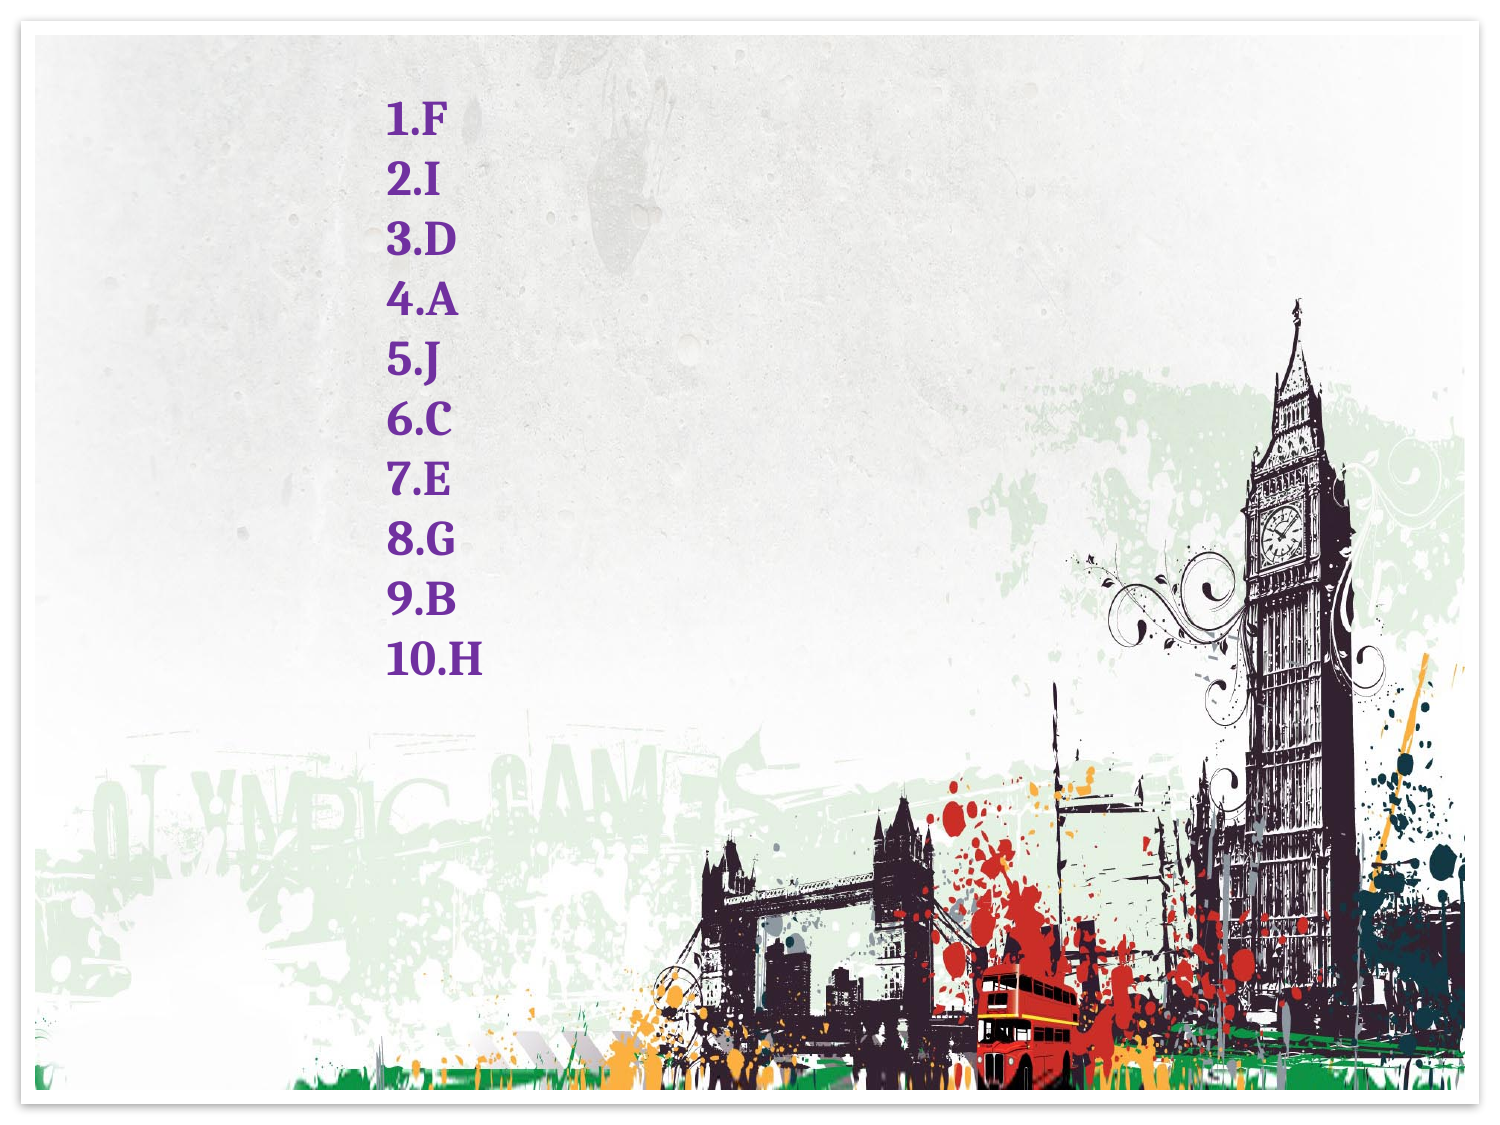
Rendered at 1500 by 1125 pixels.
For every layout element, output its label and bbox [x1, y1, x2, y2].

picture [34, 34, 1466, 1091]
